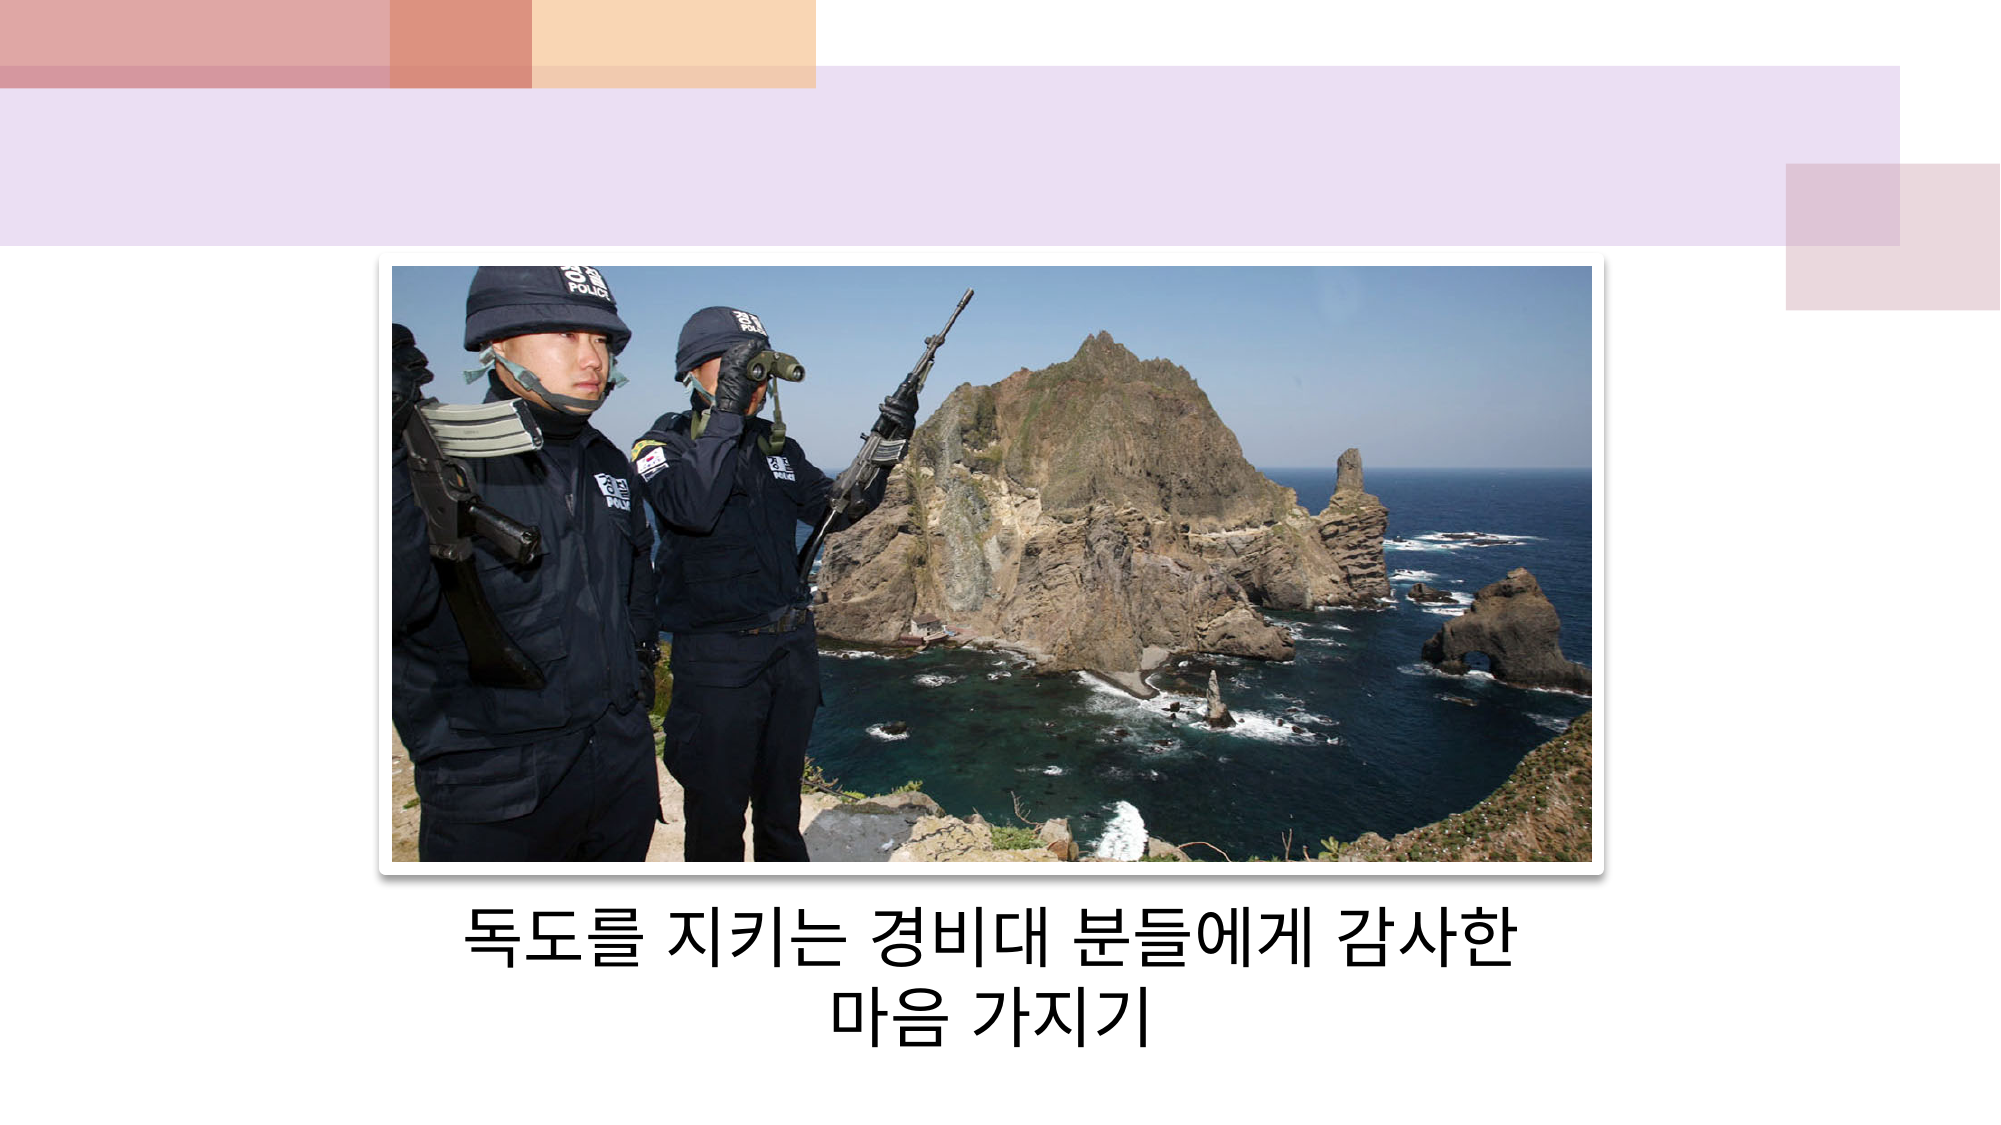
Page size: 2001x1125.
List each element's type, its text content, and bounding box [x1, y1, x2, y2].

list 독도를 지키는 경비대 분들에게 감사한 마음 가지기 [392, 888, 1592, 1050]
picture [391, 265, 1593, 863]
